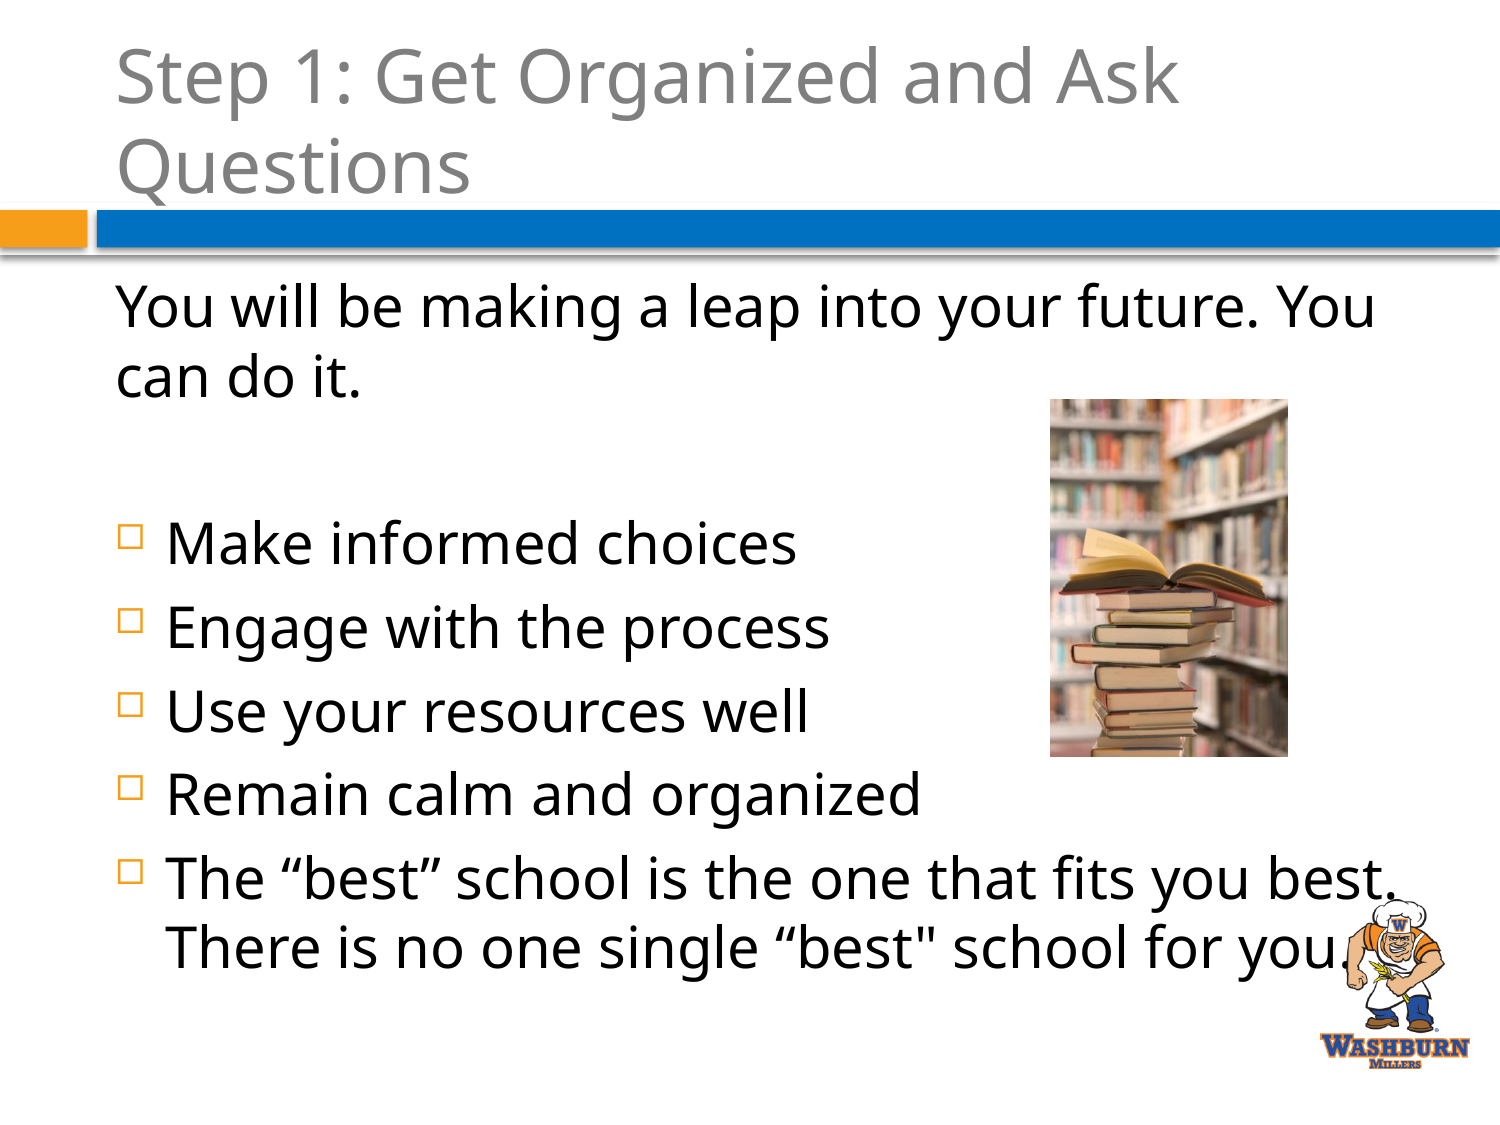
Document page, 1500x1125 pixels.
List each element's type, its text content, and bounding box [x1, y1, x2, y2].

title Step 1: Get Organized and Ask Questions [100, 37, 1438, 200]
picture [1320, 899, 1471, 1069]
picture [1049, 399, 1288, 758]
list You will be making a leap into your future. You can do it. Make informed choices Engage with the process Use your resources well Remain calm and organized The “best” school is the one that fits you best. There is no one single “best" school for you. [100, 262, 1438, 1000]
